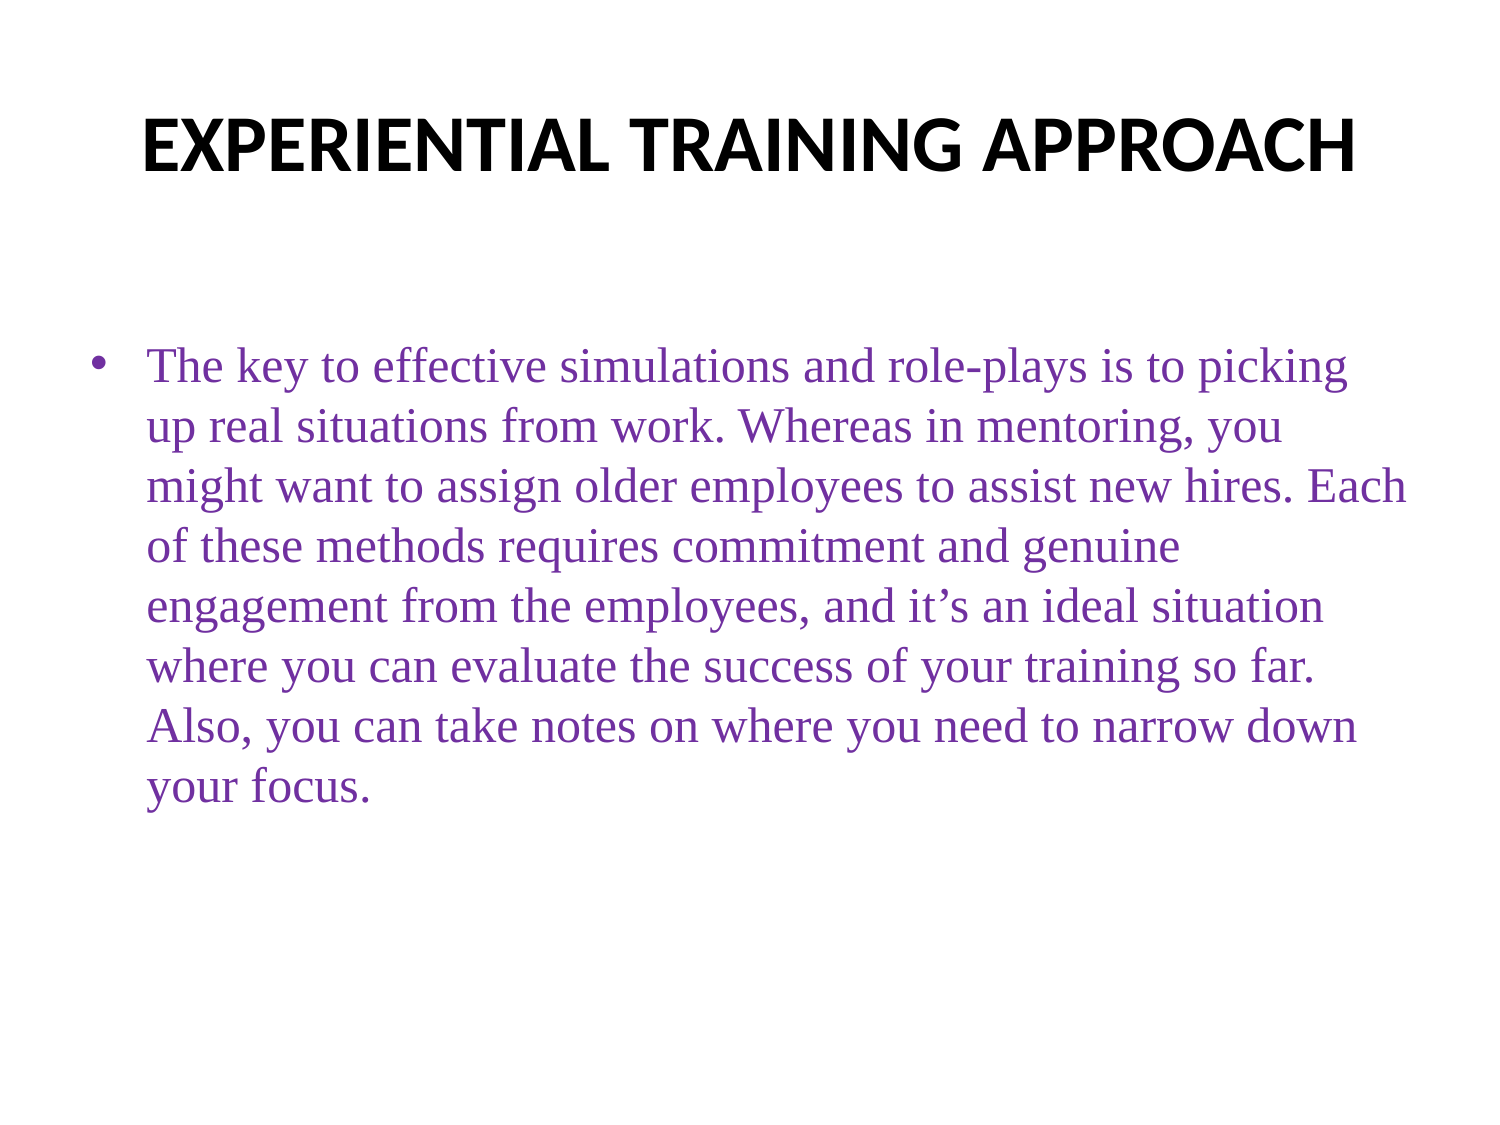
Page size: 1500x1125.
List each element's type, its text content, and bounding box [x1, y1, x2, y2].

title EXPERIENTIAL TRAINING APPROACH [75, 45, 1425, 233]
list The key to effective simulations and role-plays is to picking up real situations from work. Whereas in mentoring, you might want to assign older employees to assist new hires. Each of these methods requires commitment and genuine engagement from the employees, and it’s an ideal situation where you can evaluate the success of your training so far. Also, you can take notes on where you need to narrow down your focus. [75, 324, 1425, 825]
